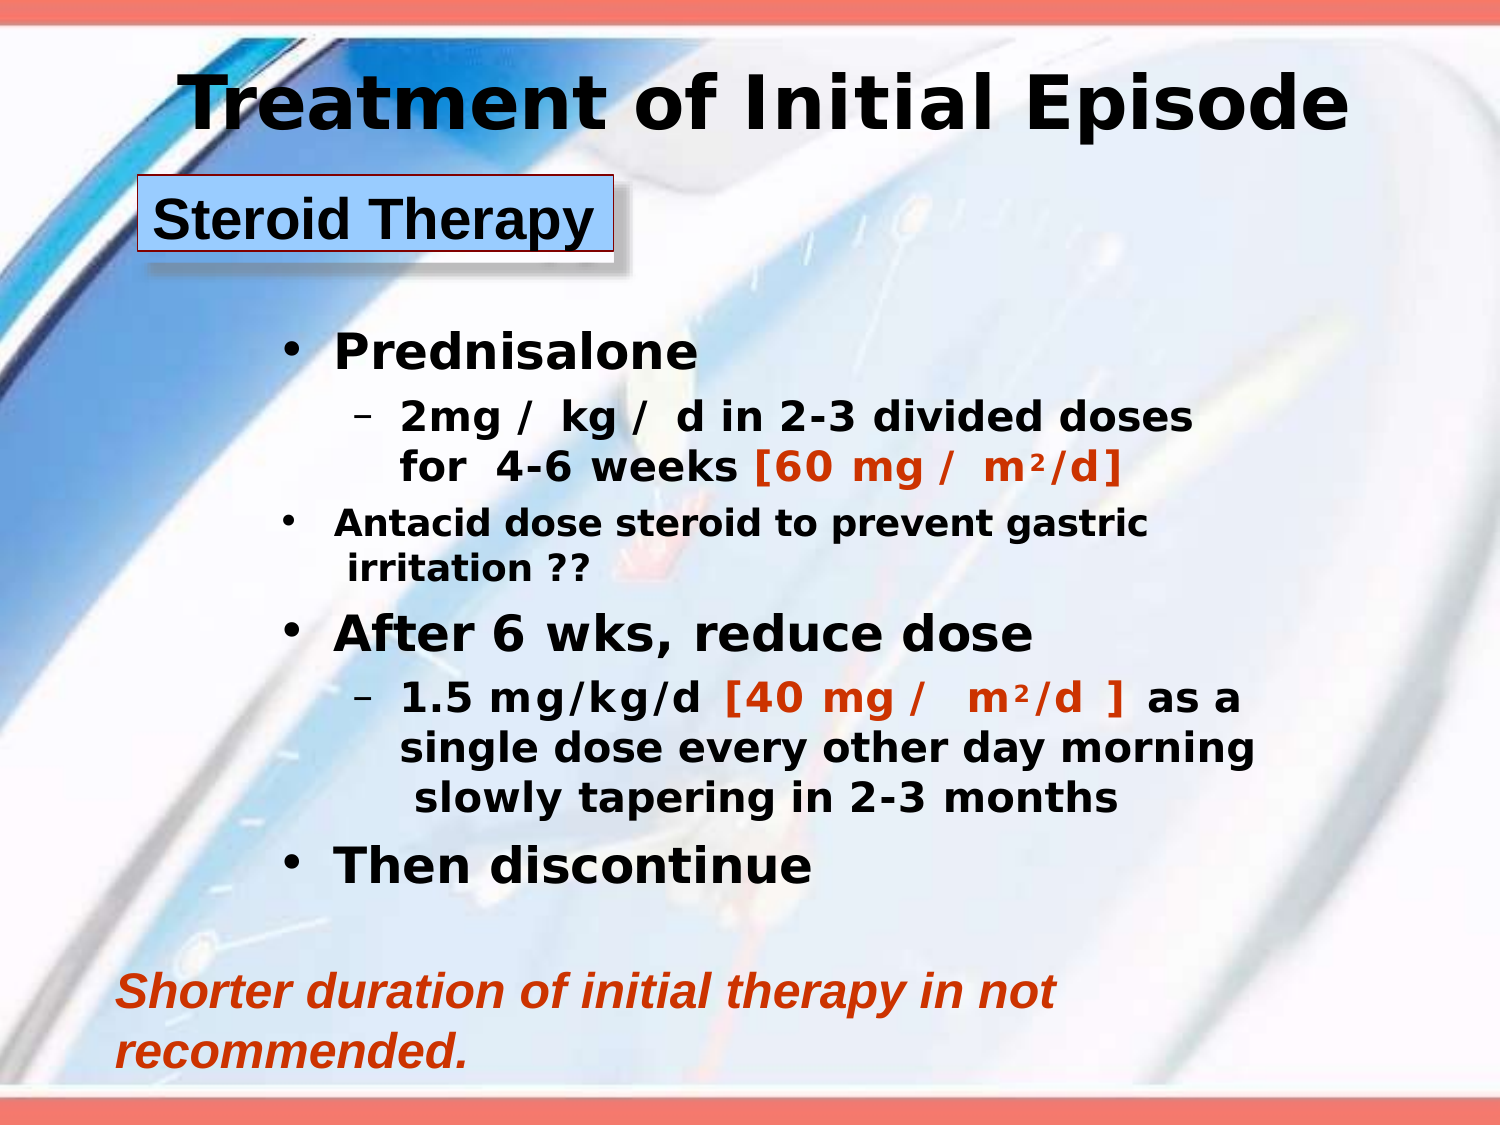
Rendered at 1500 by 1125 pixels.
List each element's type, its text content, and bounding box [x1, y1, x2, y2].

picture [0, 0, 1500, 1125]
title Treatment of Initial Episode [175, 52, 1362, 243]
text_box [118, 166, 655, 312]
text_box Prednisalone 2mg / kg / d in 2-3 divided doses for 4-6 weeks [60 mg / m2/d] Antacid dose steroid to prevent gastric irritation ?? After 6 wks, reduce dose 1.5 mg/kg/d [40 mg / m2/d ] as a single dose every other day morning slowly tapering in 2-3 months Then discontinue Shorter duration of initial therapy in not recommended. [110, 305, 1429, 1079]
